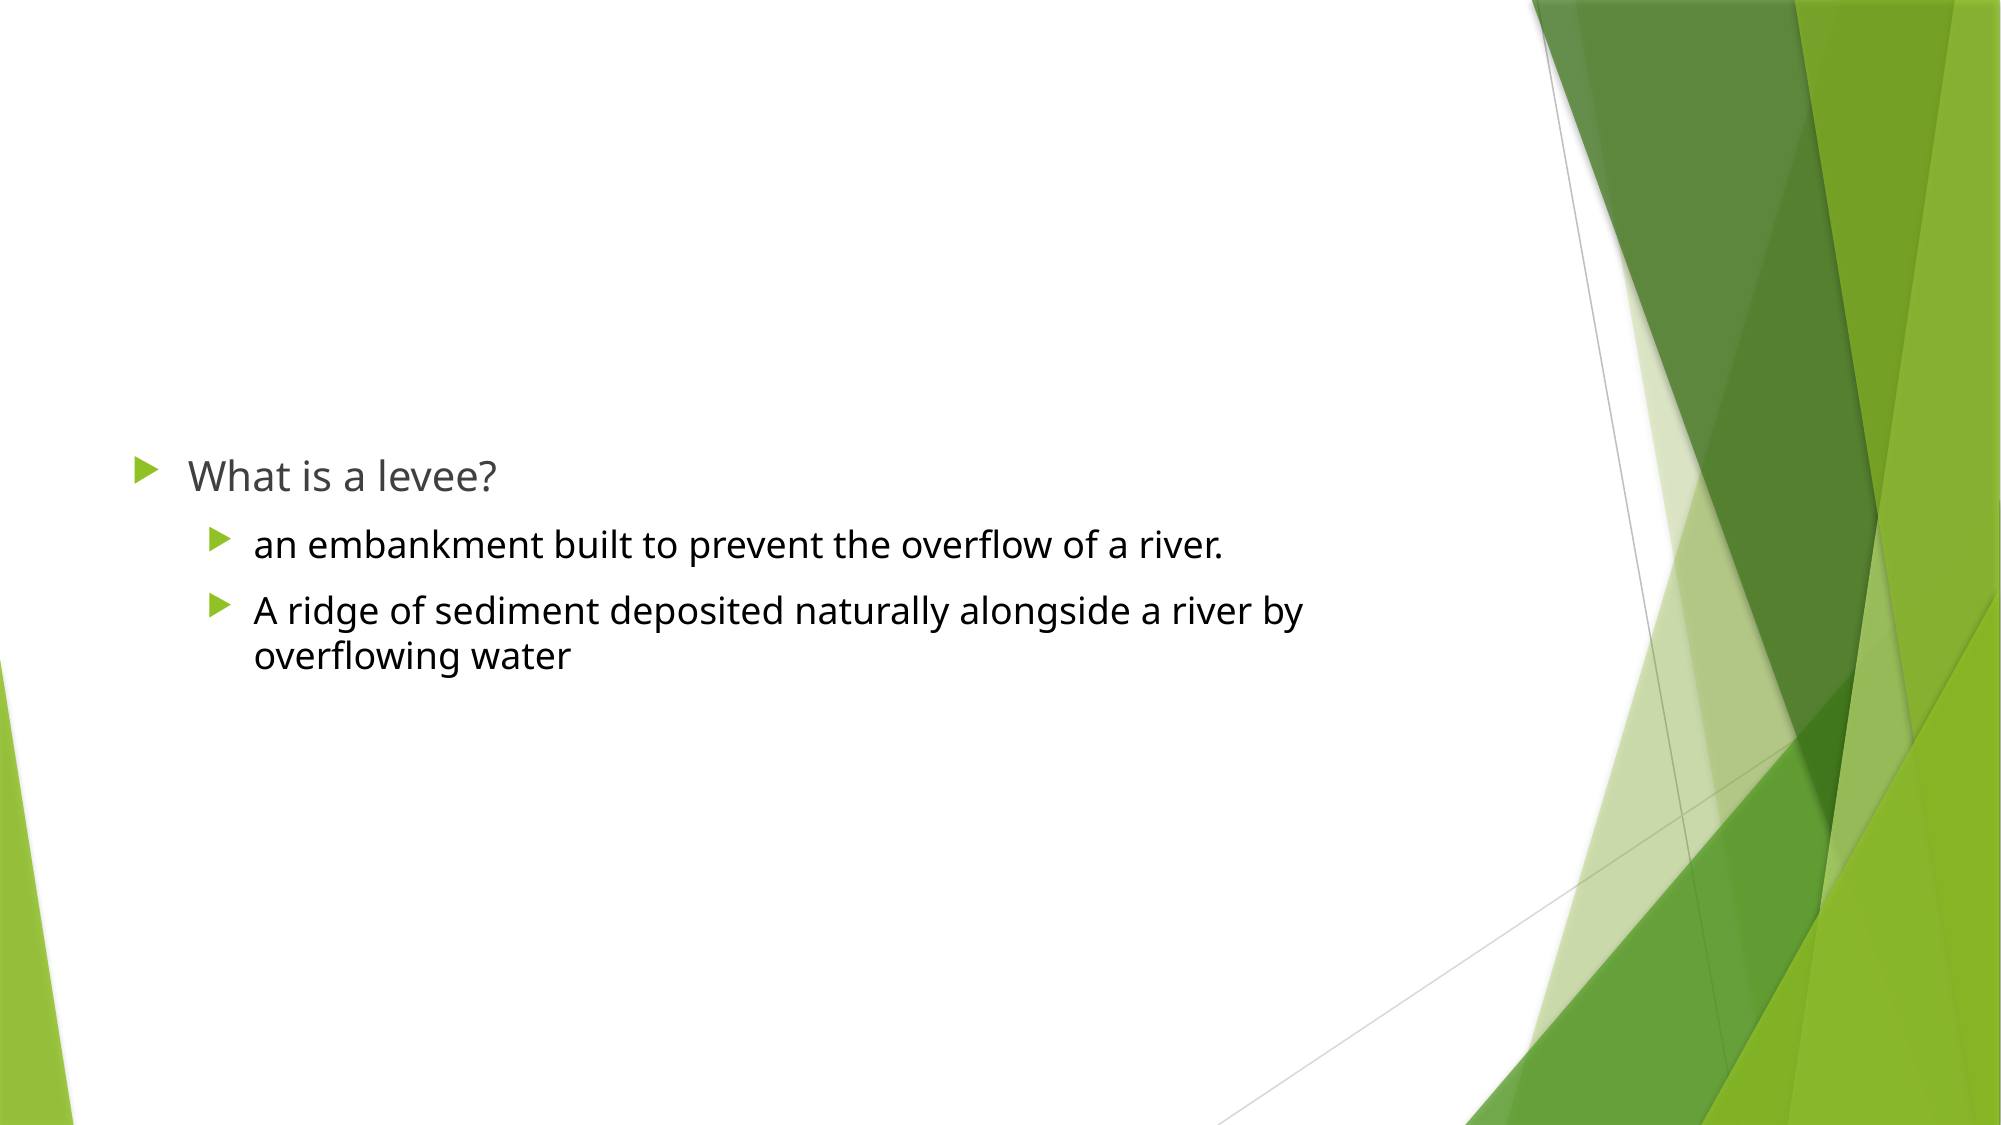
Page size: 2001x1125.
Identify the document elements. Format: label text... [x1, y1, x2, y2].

list What is a levee? an embankment built to prevent the overflow of a river. A ridge of sediment deposited naturally alongside a river by overflowing water [116, 442, 1527, 728]
